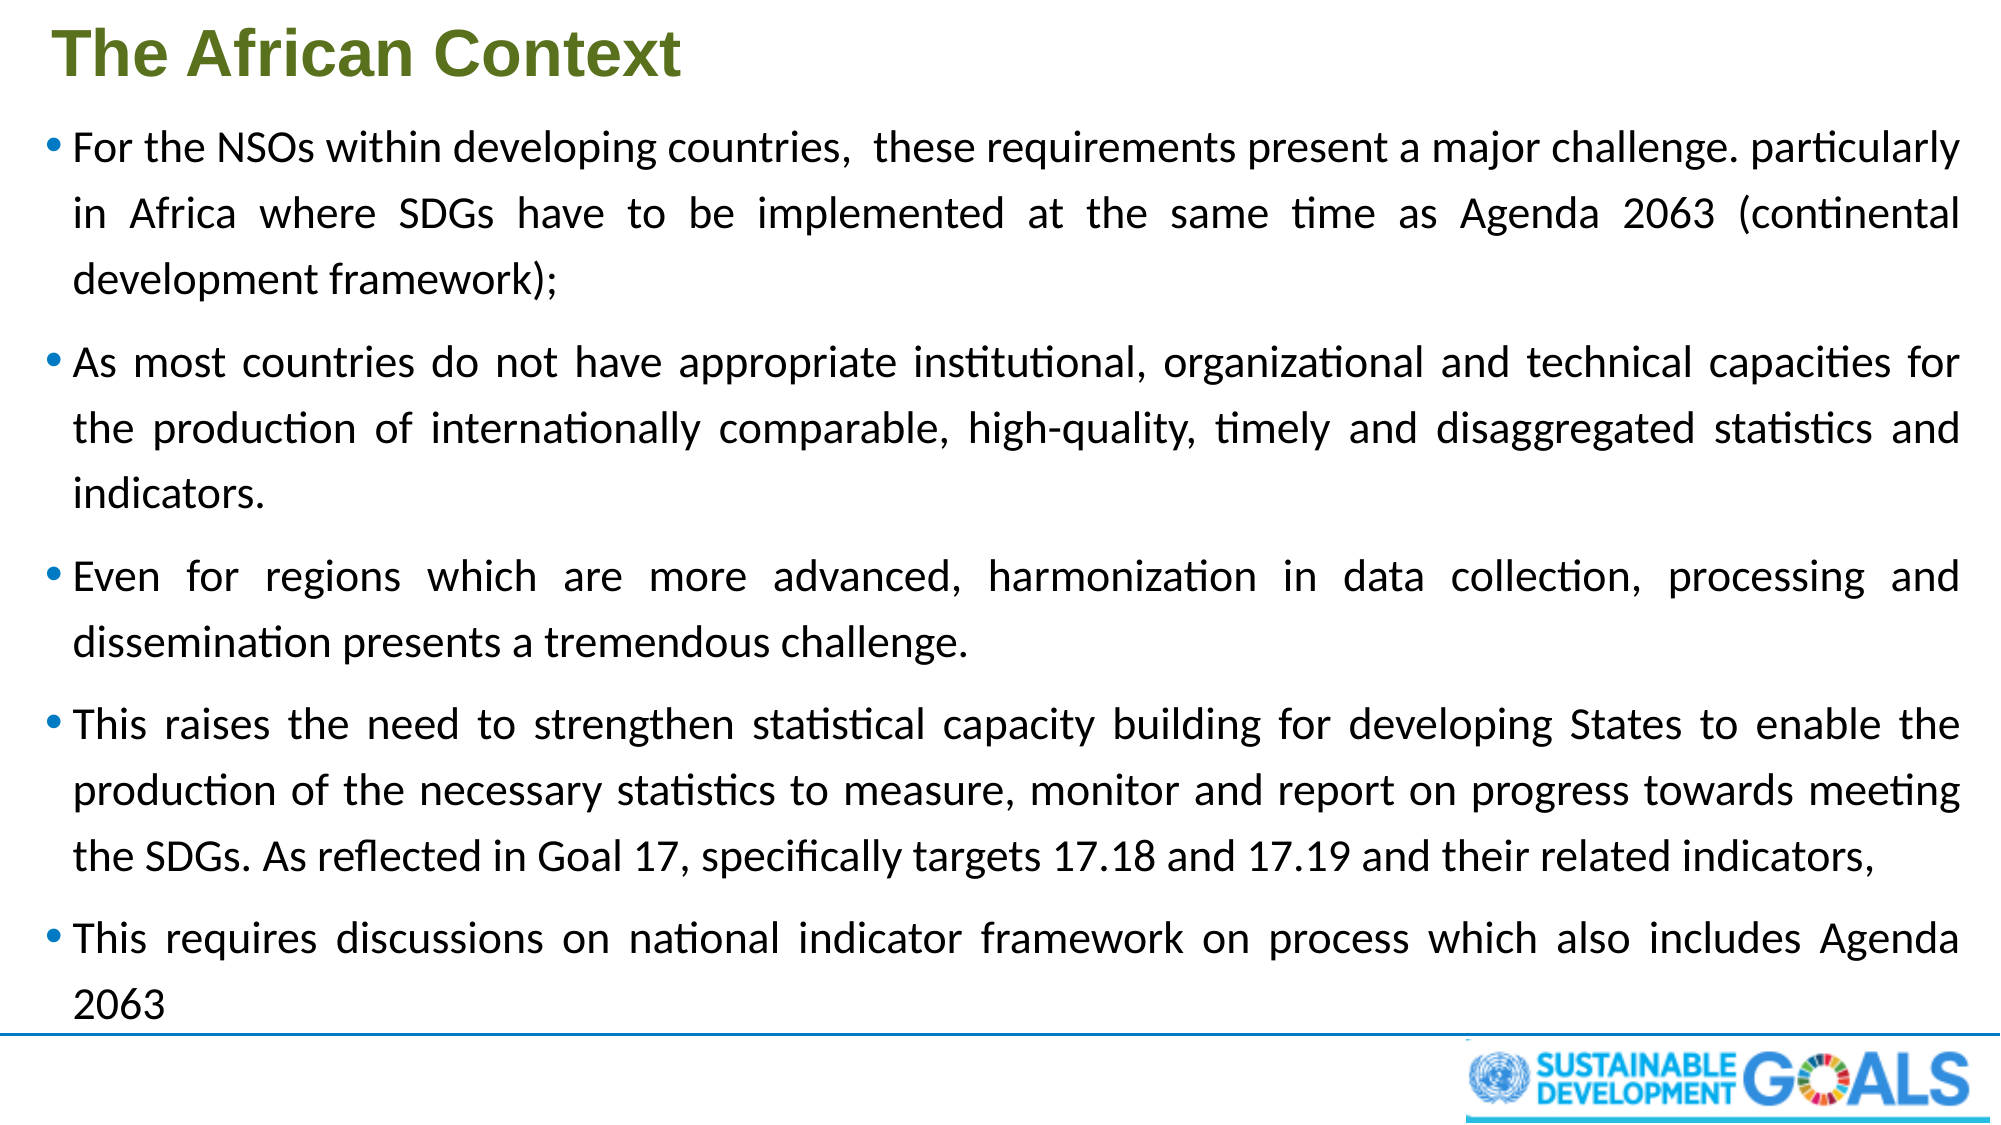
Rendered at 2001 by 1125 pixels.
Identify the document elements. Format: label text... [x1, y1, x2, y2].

title The African Context [51, 9, 1947, 91]
picture [1466, 1039, 1990, 1123]
list For the NSOs within developing countries, these requirements present a major challenge. particularly in Africa where SDGs have to be implemented at the same time as Agenda 2063 (continental development framework); As most countries do not have appropriate institutional, organizational and technical capacities for the production of internationally comparable, high-quality, timely and disaggregated statistics and indicators. Even for regions which are more advanced, harmonization in data collection, processing and dissemination presents a tremendous challenge. This raises the need to strengthen statistical capacity building for developing States to enable the production of the necessary statistics to measure, monitor and report on progress towards meeting the SDGs. As reflected in Goal 17, specifically targets 17.18 and 17.19 and their related indicators, This requires discussions on national indicator framework on process which also includes Agenda 2063 [45, 106, 1963, 1032]
